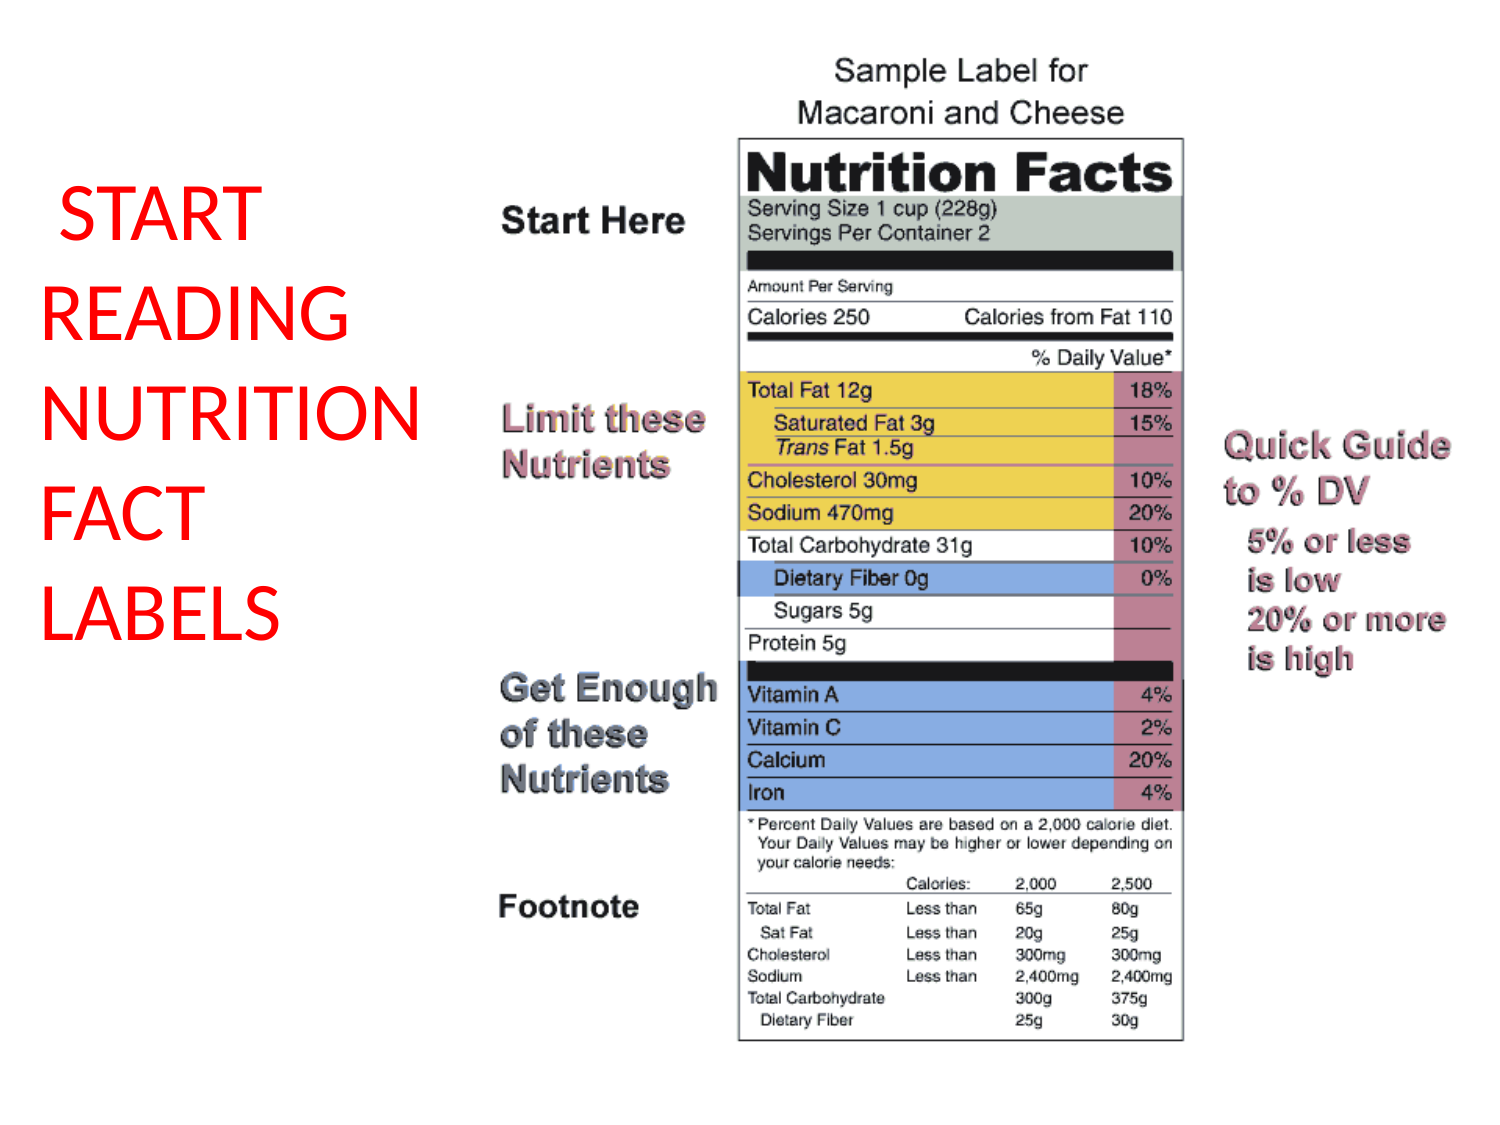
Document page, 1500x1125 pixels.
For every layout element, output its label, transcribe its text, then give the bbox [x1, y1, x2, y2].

text_box START READING NUTRITION FACT LABELS [24, 149, 482, 665]
picture [487, 49, 1455, 1043]
